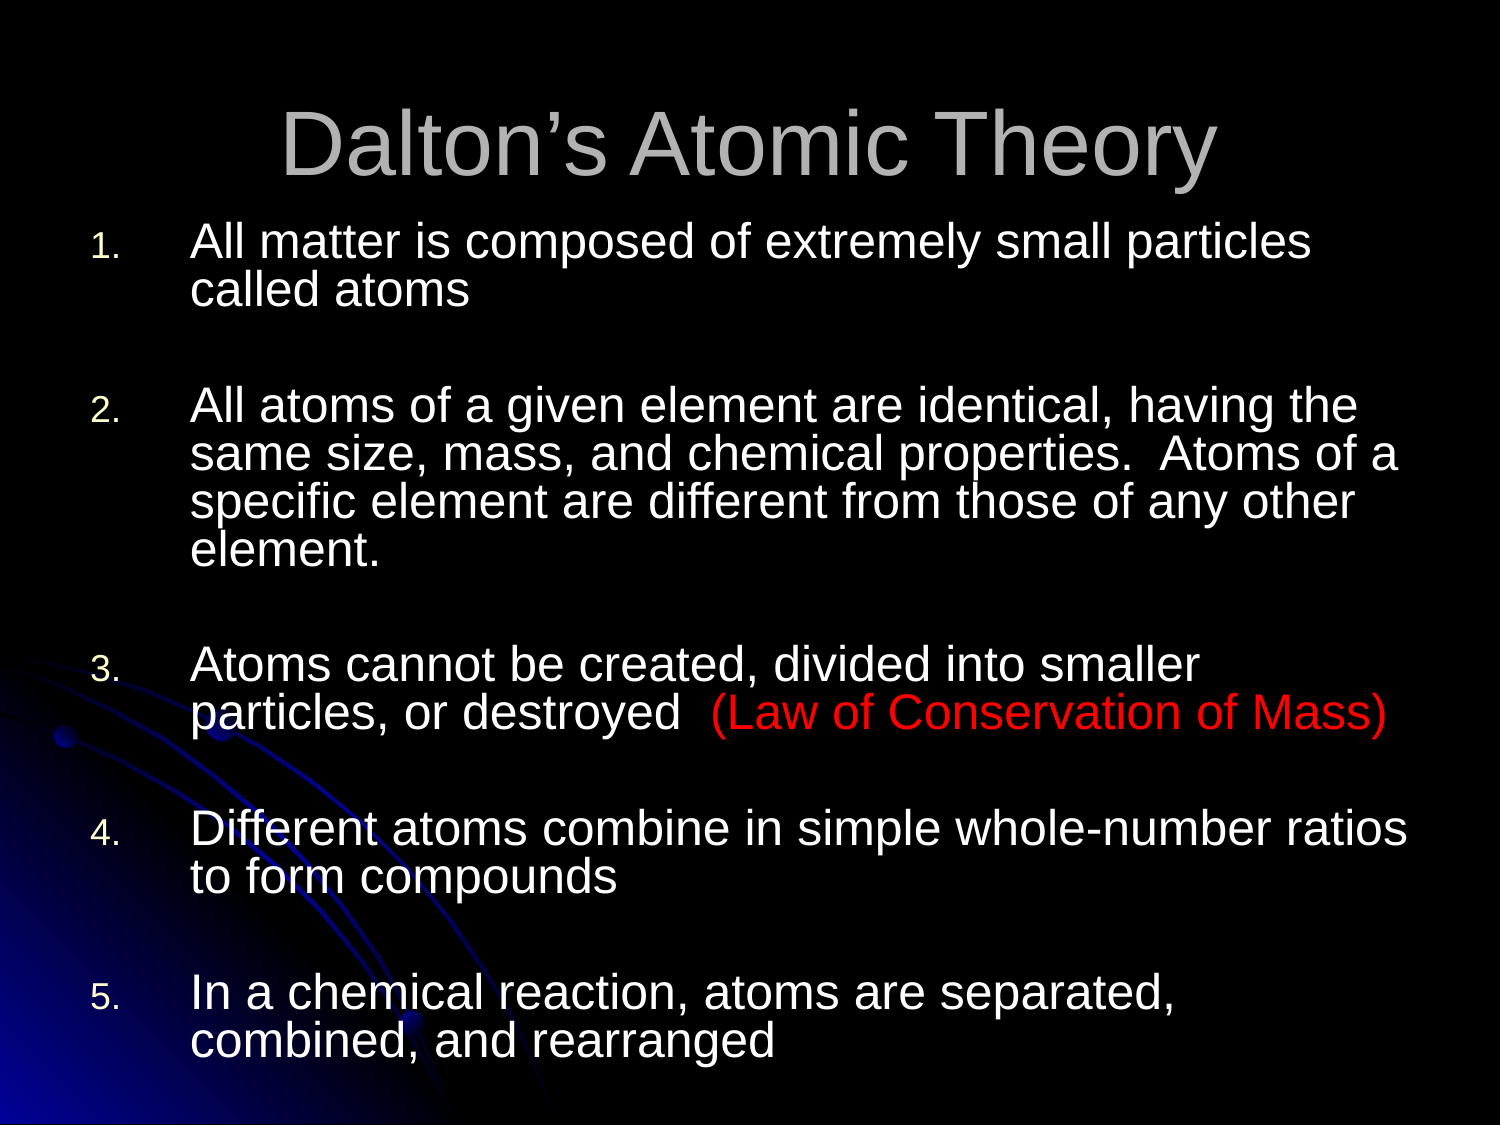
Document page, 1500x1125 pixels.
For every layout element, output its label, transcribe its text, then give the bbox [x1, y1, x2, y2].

title Dalton’s Atomic Theory [75, 45, 1425, 212]
list All matter is composed of extremely small particles called atoms All atoms of a given element are identical, having the same size, mass, and chemical properties. Atoms of a specific element are different from those of any other element. Atoms cannot be created, divided into smaller particles, or destroyed (Law of Conservation of Mass) Different atoms combine in simple whole-number ratios to form compounds In a chemical reaction, atoms are separated, combined, and rearranged [75, 212, 1425, 1006]
